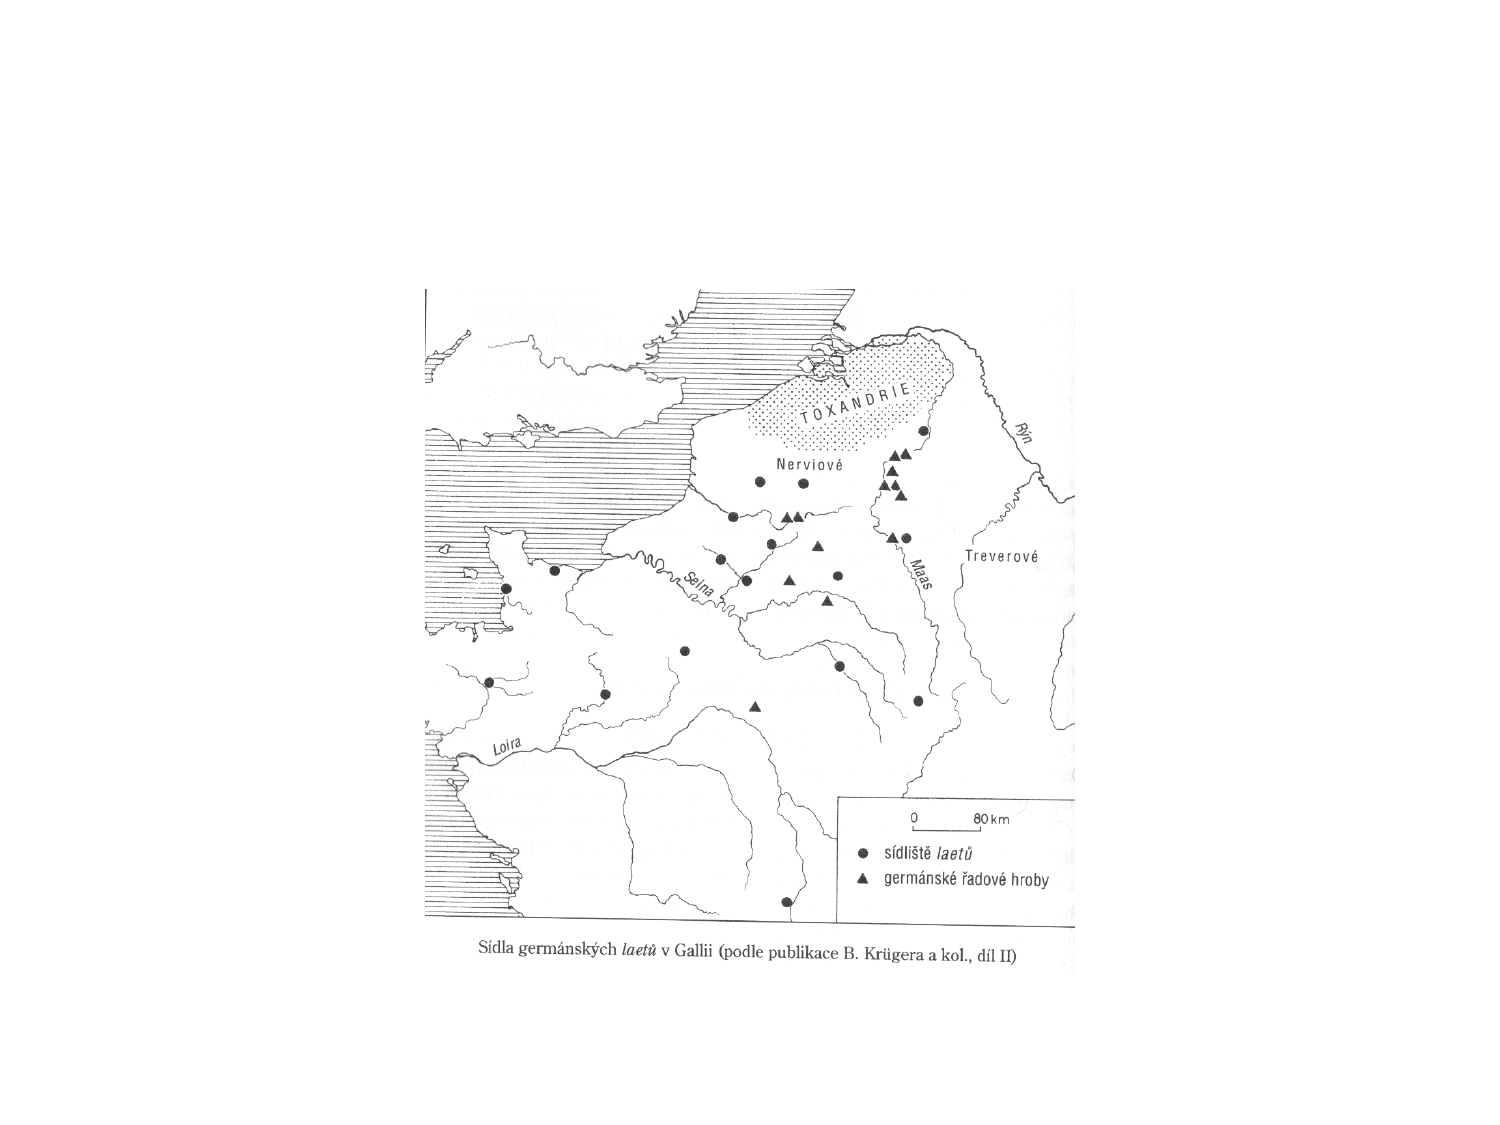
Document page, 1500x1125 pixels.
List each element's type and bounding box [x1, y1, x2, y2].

list [425, 289, 1075, 978]
